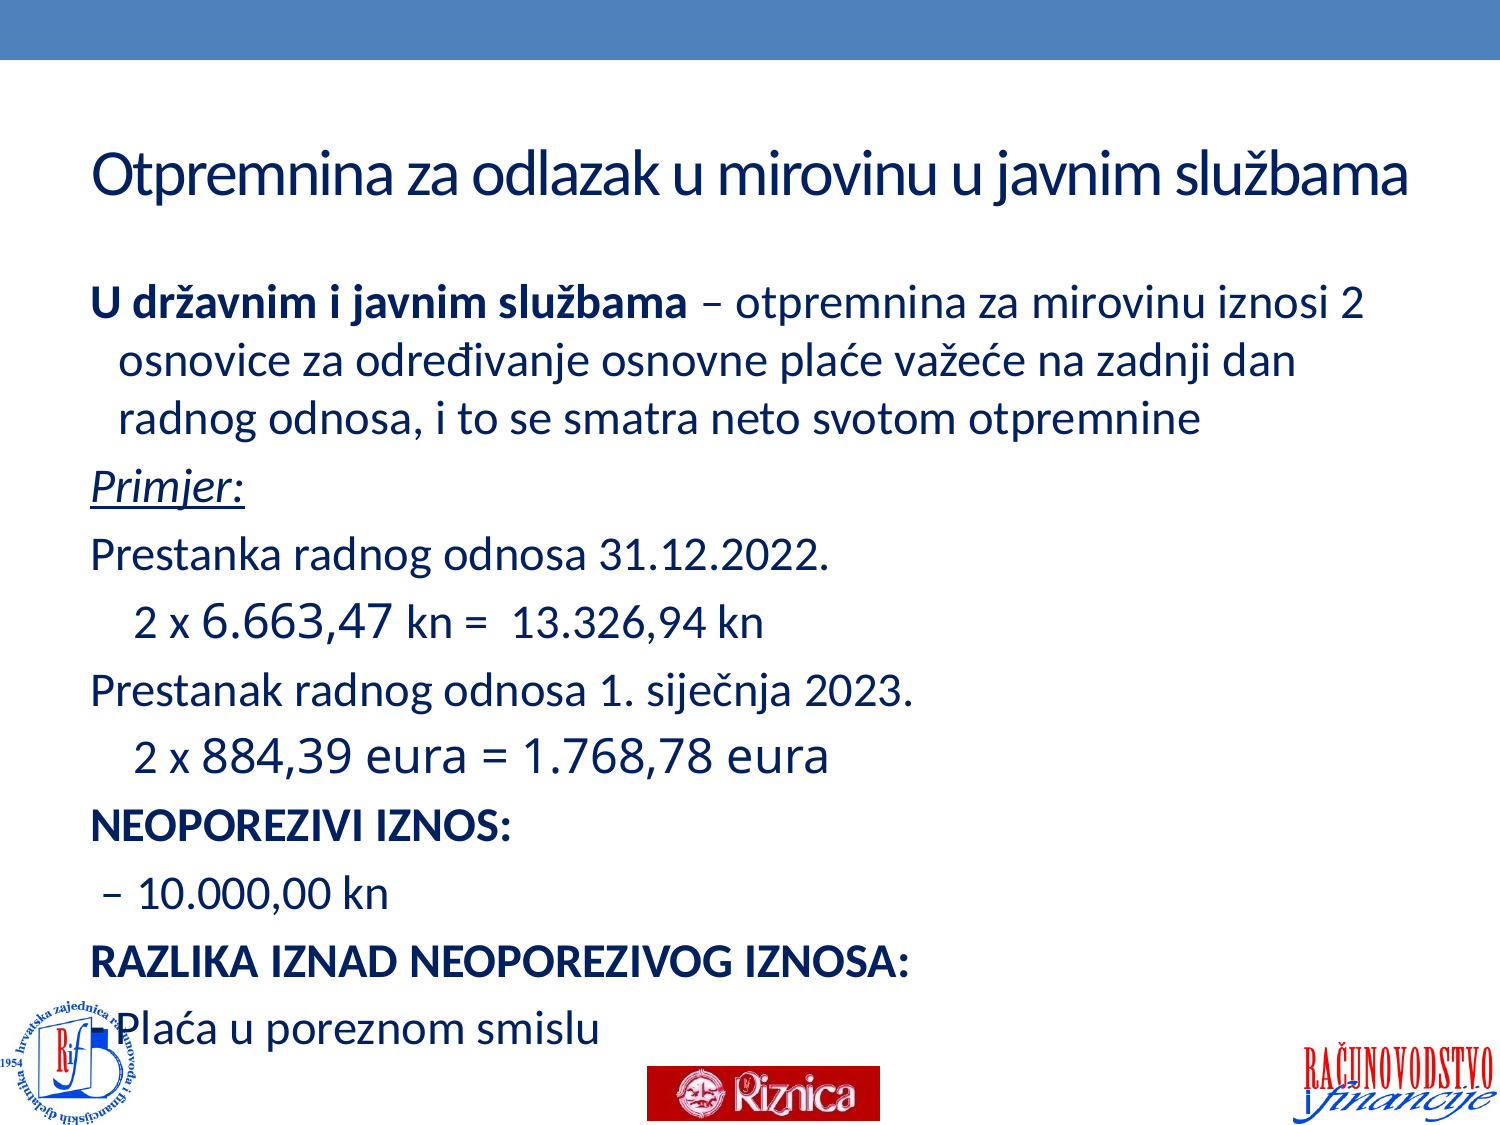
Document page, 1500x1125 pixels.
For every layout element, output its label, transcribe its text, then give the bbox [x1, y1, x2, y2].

picture [647, 1066, 880, 1121]
picture [1293, 1042, 1497, 1124]
title Otpremnina za odlazak u mirovinu u javnim službama [75, 87, 1425, 250]
list U državnim i javnim službama – otpremnina za mirovinu iznosi 2 osnovice za određivanje osnovne plaće važeće na zadnji dan radnog odnosa, i to se smatra neto svotom otpremnine Primjer: Prestanka radnog odnosa 31.12.2022. 2 x 6.663,47 kn = 13.326,94 kn Prestanak radnog odnosa 1. siječnja 2023. 2 x 884,39 eura = 1.768,78 eura NEOPOREZIVI IZNOS: – 10.000,00 kn RAZLIKA IZNAD NEOPOREZIVOG IZNOSA: - Plaća u poreznom smislu [75, 262, 1425, 1063]
picture [0, 1001, 136, 1125]
